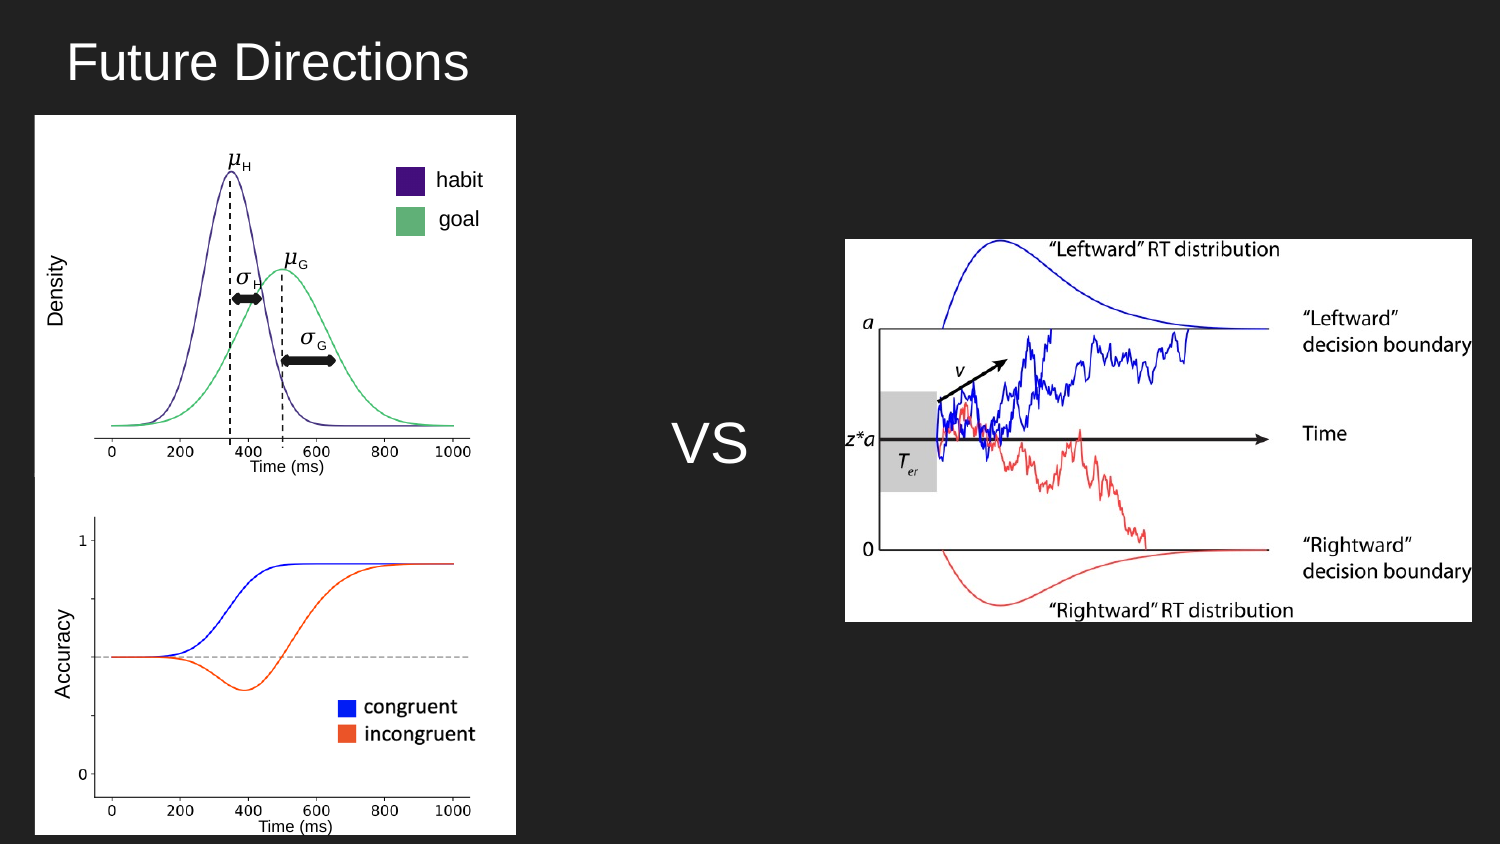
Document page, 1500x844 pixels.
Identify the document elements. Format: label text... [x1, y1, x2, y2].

text_box VS [640, 397, 781, 483]
picture [845, 239, 1472, 622]
title Future Directions [51, 12, 1449, 107]
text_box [34, 492, 517, 844]
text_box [33, 48, 610, 484]
